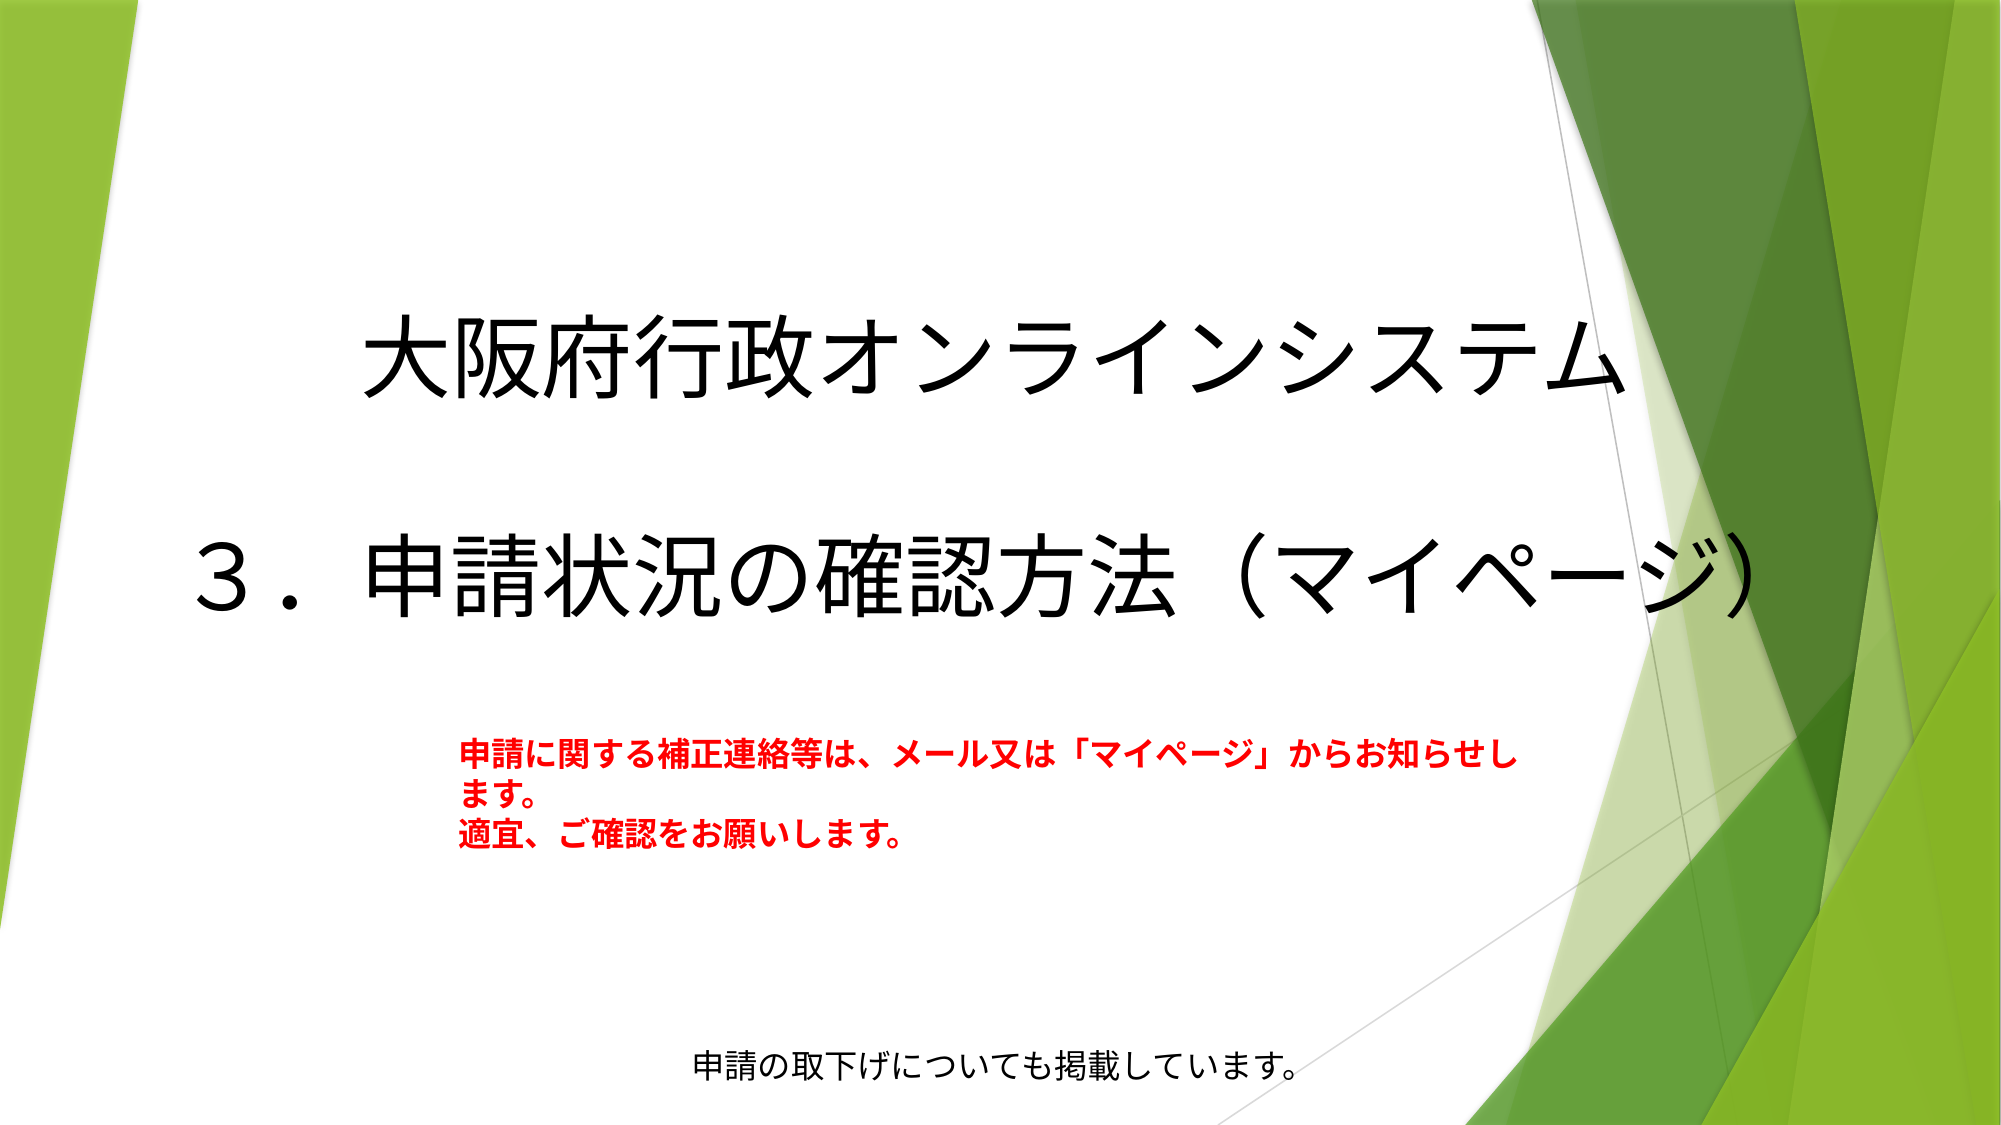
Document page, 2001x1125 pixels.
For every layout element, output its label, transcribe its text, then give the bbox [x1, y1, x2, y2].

text_box 申請の取下げについても掲載しています。 [676, 1038, 1315, 1093]
text_box 申請に関する補正連絡等は、メール又は「マイページ」からお知らせします。 適宜、ご確認をお願いします。 [443, 726, 1548, 861]
title 大阪府行政オンラインシステム ３．申請状況の確認方法（マイページ） [74, 290, 1917, 636]
